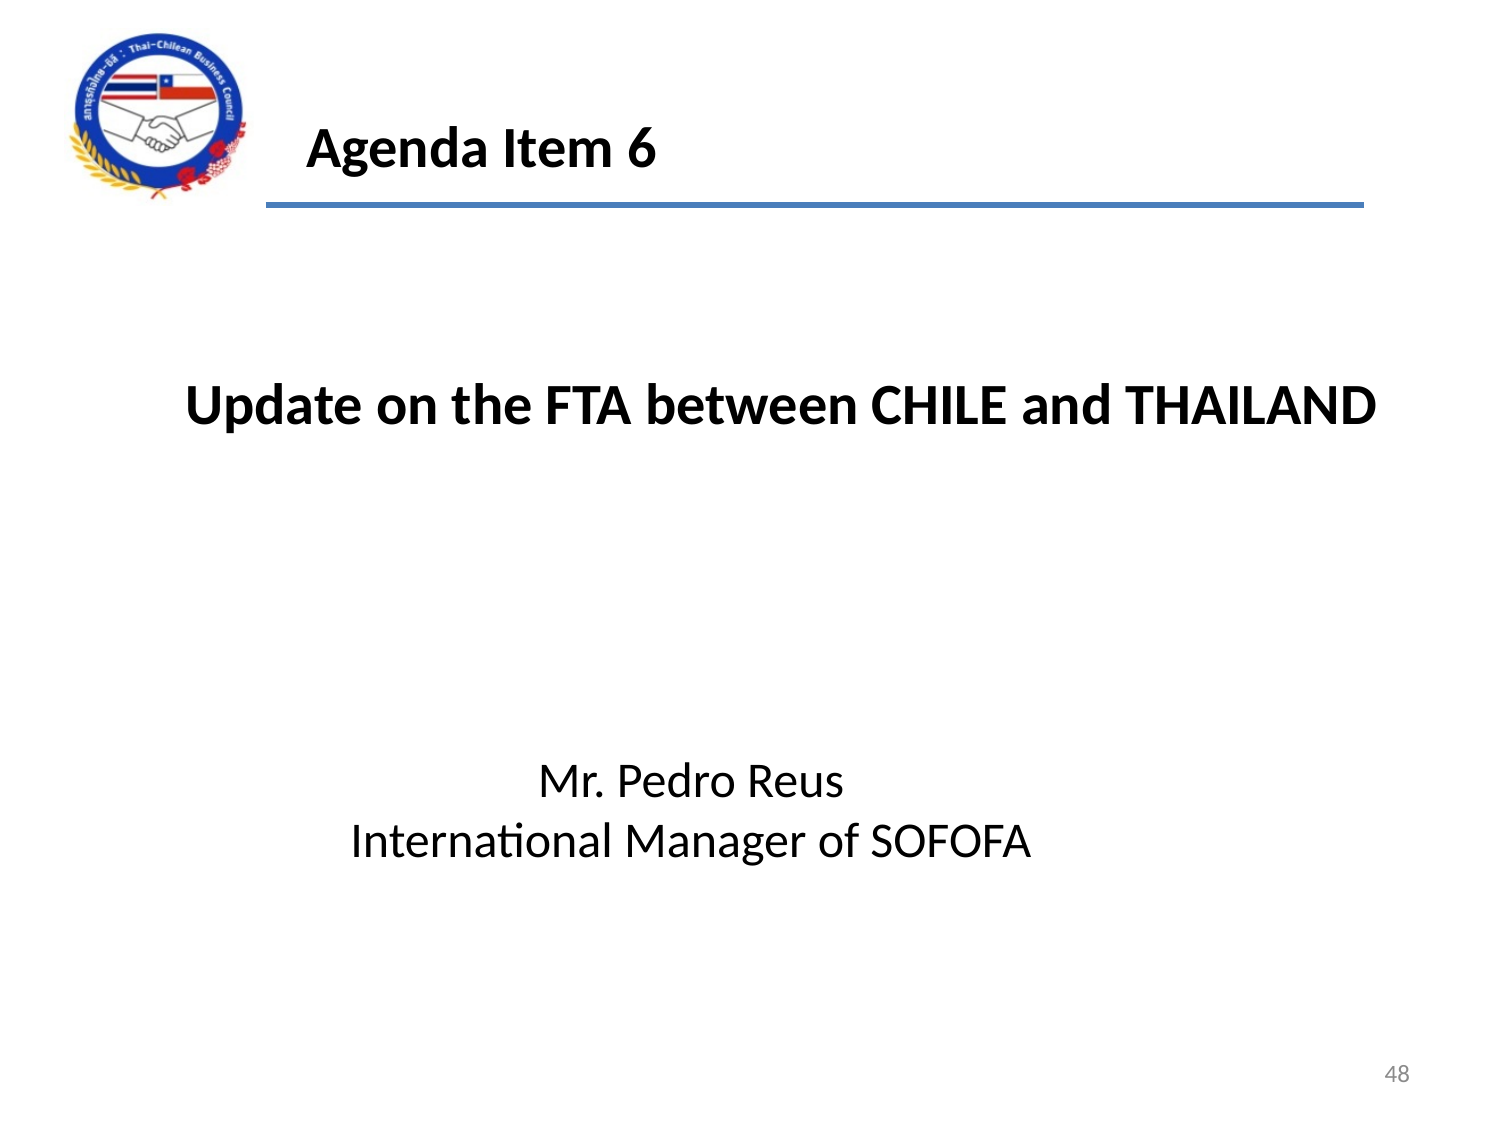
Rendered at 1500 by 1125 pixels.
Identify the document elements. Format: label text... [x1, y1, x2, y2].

slide_number 48 [1074, 1042, 1425, 1103]
picture [64, 28, 254, 206]
text_box Agenda Item 6 [291, 101, 672, 187]
text_box Update on the FTA between CHILE and THAILAND [159, 358, 1404, 444]
text_box Mr. Pedro Reus International Manager of SOFOFA [312, 739, 1069, 875]
